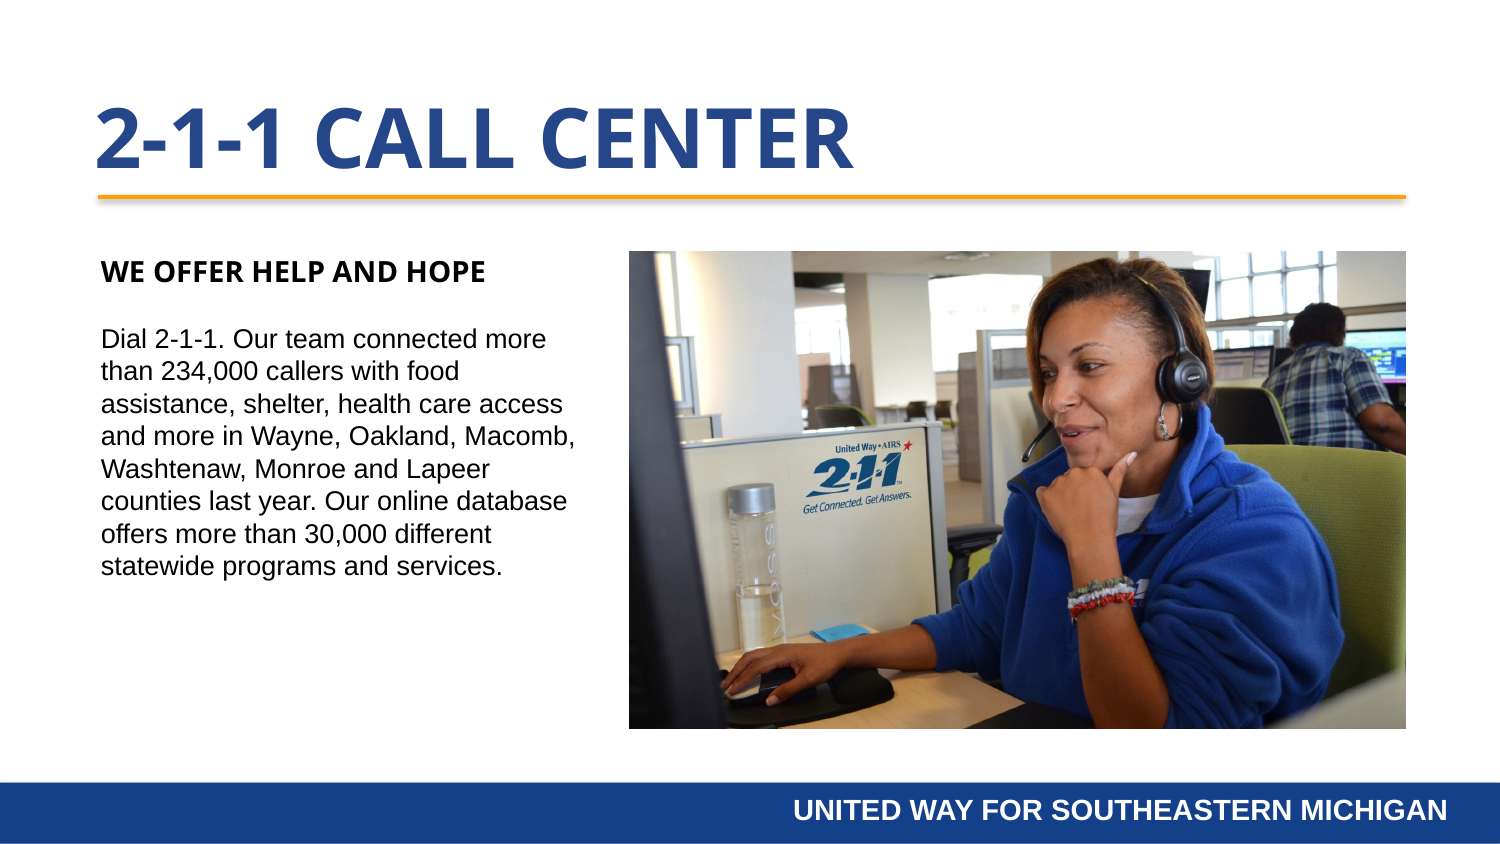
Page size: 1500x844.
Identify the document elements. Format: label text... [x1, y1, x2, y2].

text_box UNITED WAY FOR SOUTHEASTERN MICHIGAN [669, 784, 1464, 834]
picture [629, 250, 1406, 729]
text_box 2-1-1 CALL CENTER [79, 89, 1409, 195]
text_box WE OFFER HELP AND HOPE Dial 2-1-1. Our team connected more than 234,000 callers with food assistance, shelter, health care access and more in Wayne, Oakland, Macomb, Washtenaw, Monroe and Lapeer counties last year. Our online database offers more than 30,000 different statewide programs and services. [86, 246, 603, 589]
text_box [0, 782, 1500, 844]
